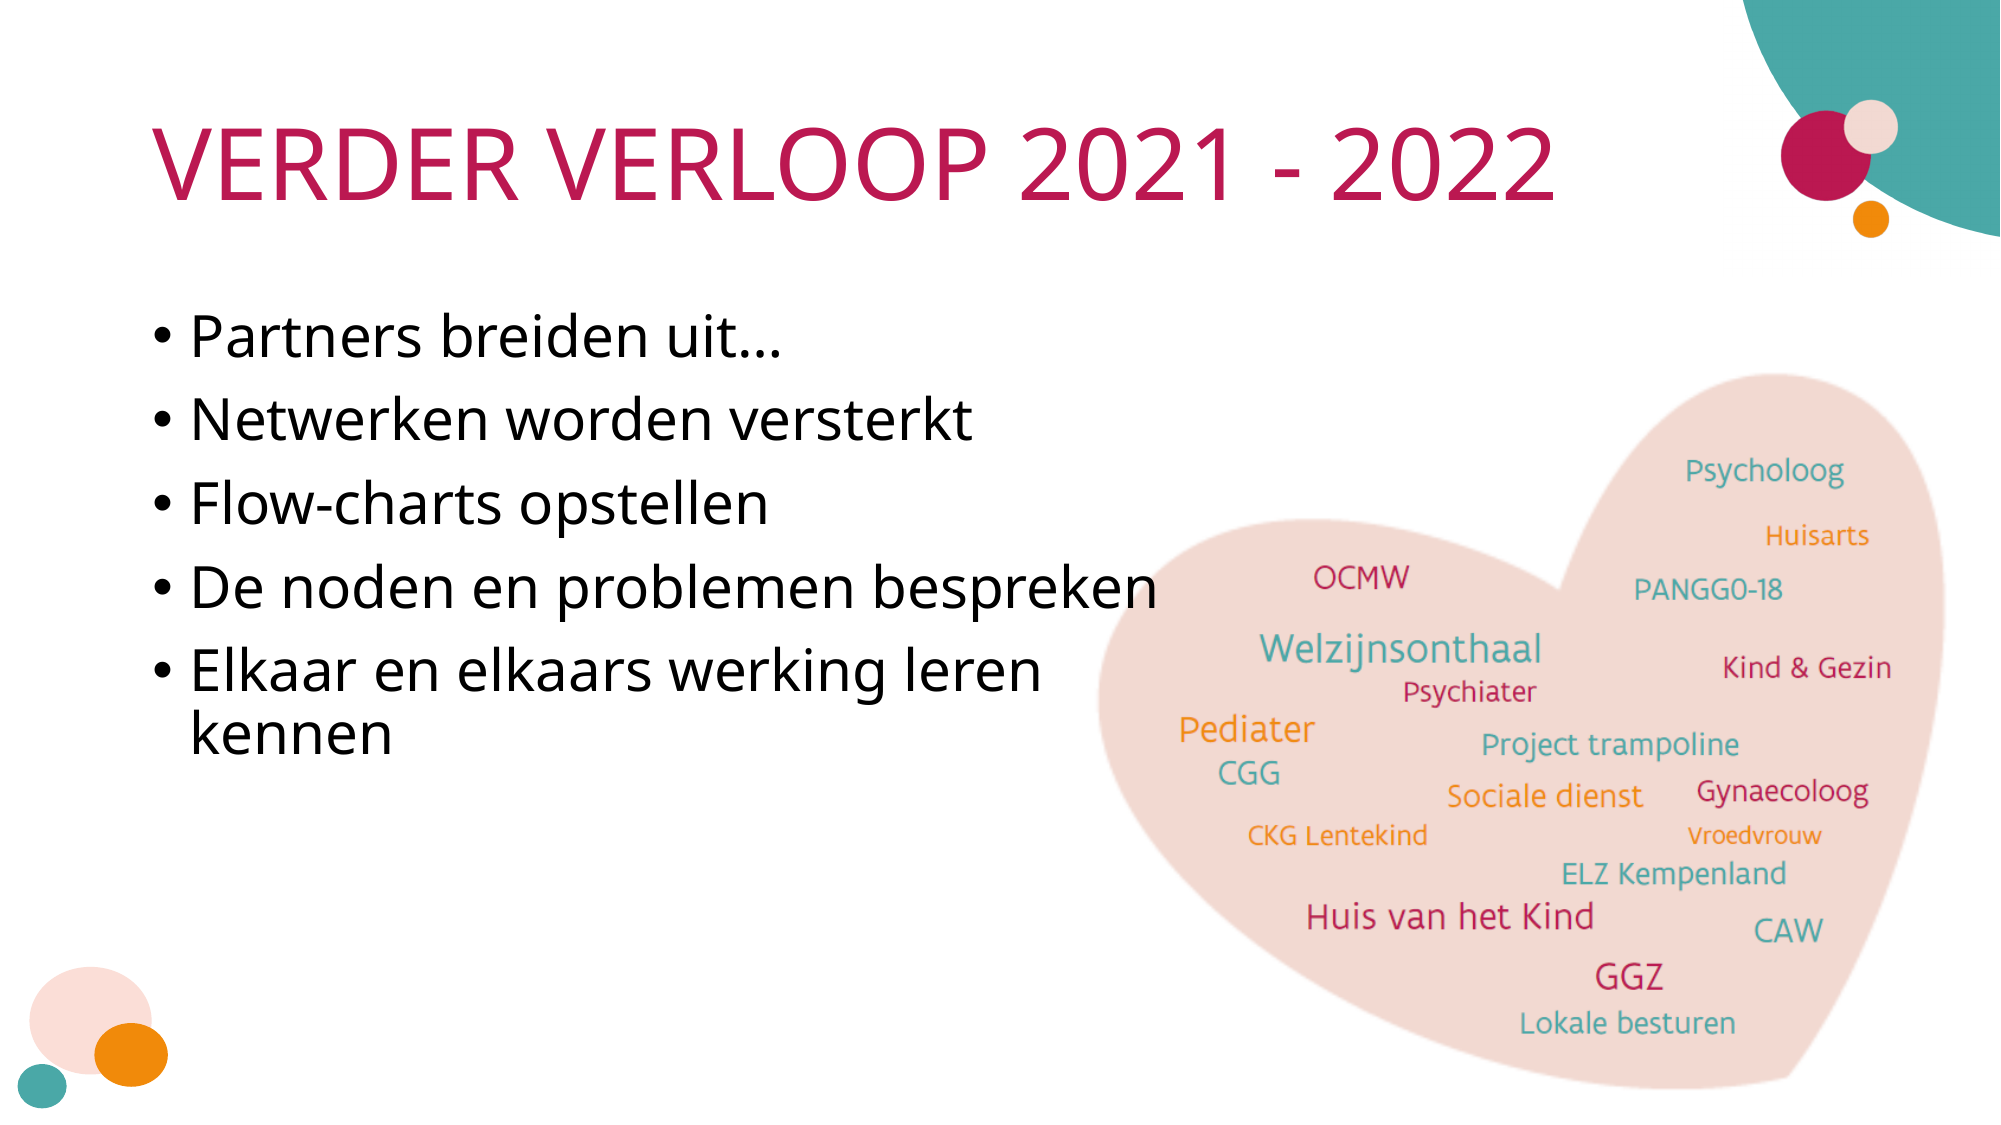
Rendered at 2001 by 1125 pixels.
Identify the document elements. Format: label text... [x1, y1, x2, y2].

title VERDER VERLOOP 2021 - 2022 [137, 59, 1863, 278]
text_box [18, 967, 167, 1108]
picture [1087, 351, 2000, 1125]
list Partners breiden uit… Netwerken worden versterkt Flow-charts opstellen De noden en problemen bespreken Elkaar en elkaars werking leren kennen [137, 299, 1863, 1014]
picture [1723, 0, 2000, 277]
